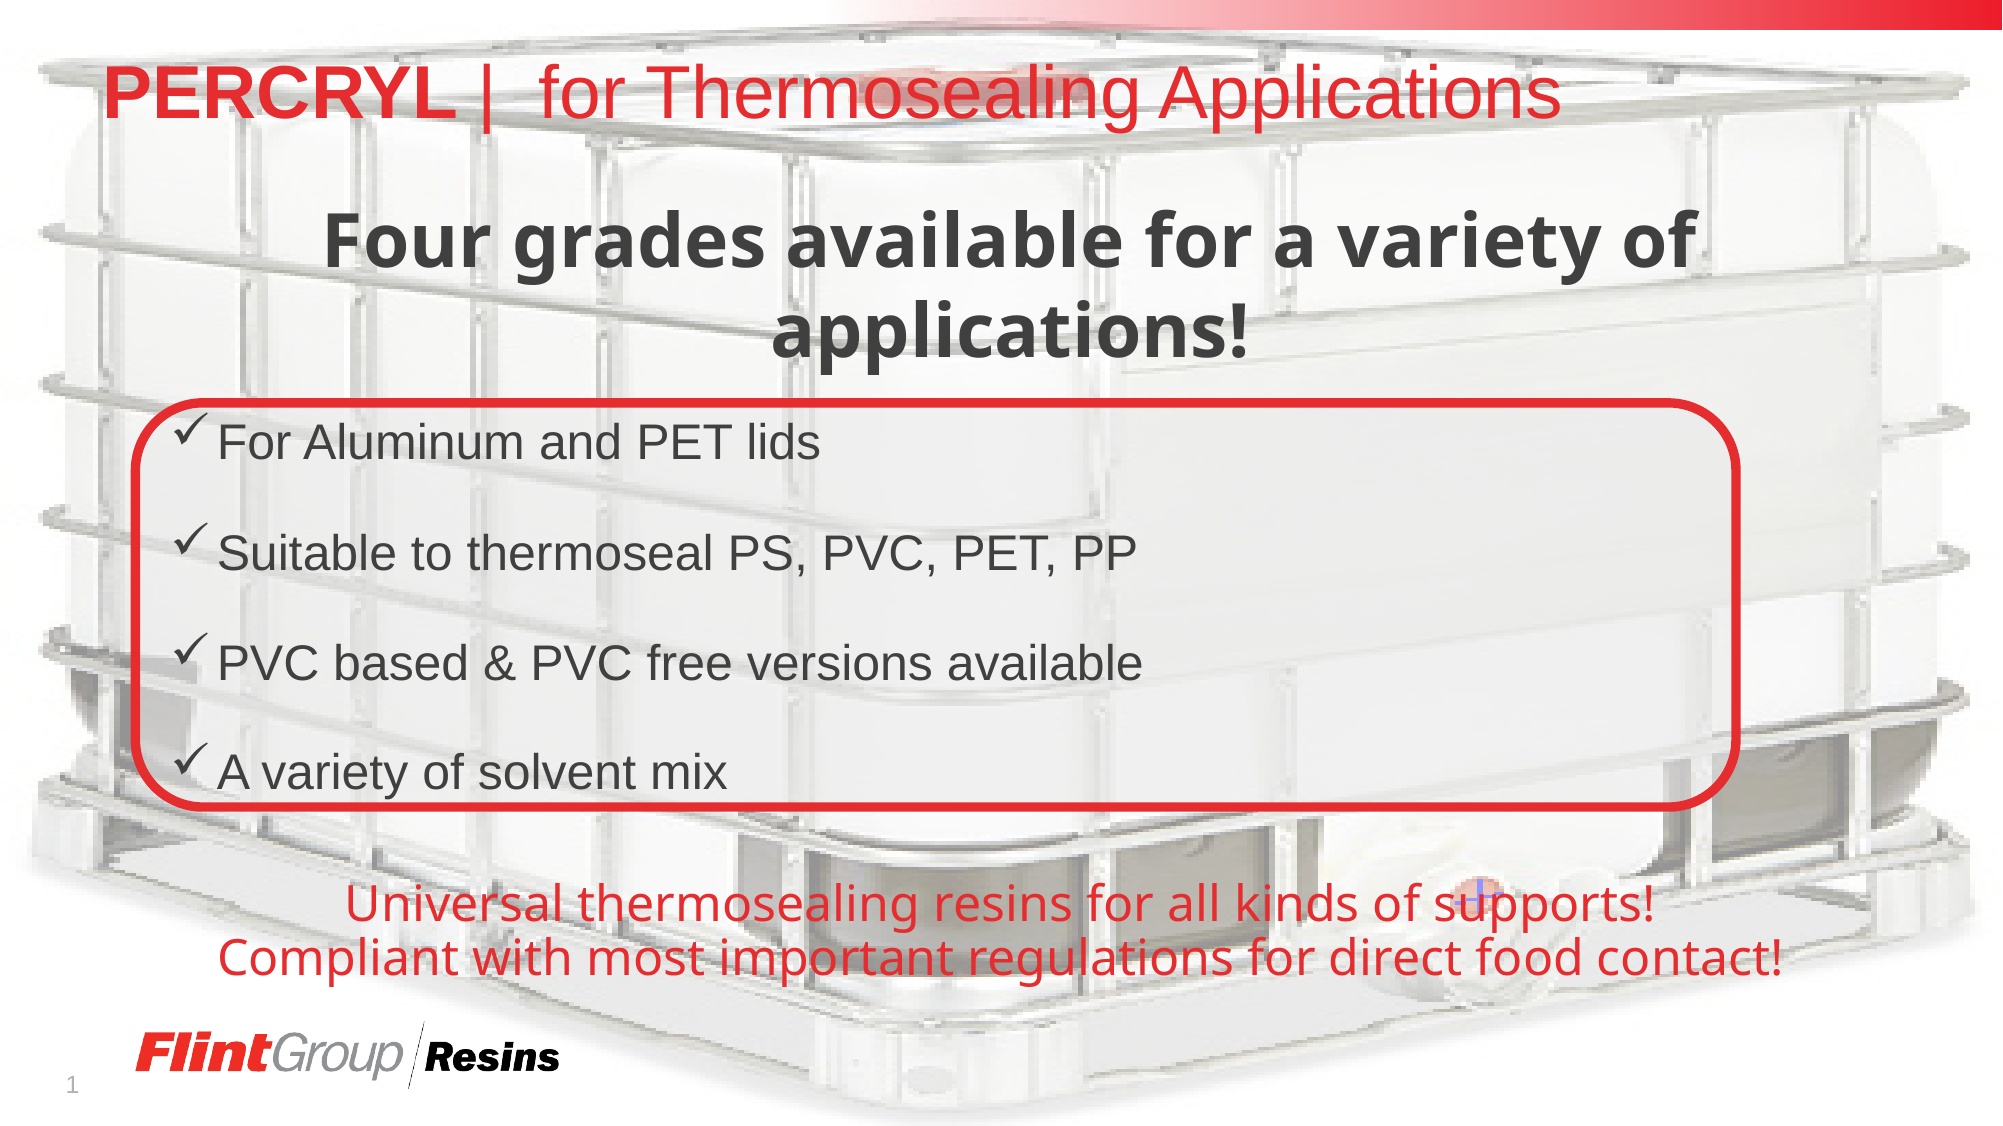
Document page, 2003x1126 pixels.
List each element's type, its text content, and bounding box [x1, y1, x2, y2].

text_box Four grades available for a variety of applications! [274, 185, 1745, 381]
picture [135, 1021, 559, 1089]
slide_number 1 [12, 1052, 95, 1114]
text_box Universal thermosealing resins for all kinds of supports! Compliant with most important regulations for direct food contact! [0, 875, 2002, 996]
title PERCRYL | for Thermosealing Applications [82, 24, 1856, 145]
text_box For Aluminum and PET lids Suitable to thermoseal PS, PVC, PET, PP PVC based & PVC free versions available A variety of solvent mix [133, 400, 1739, 810]
